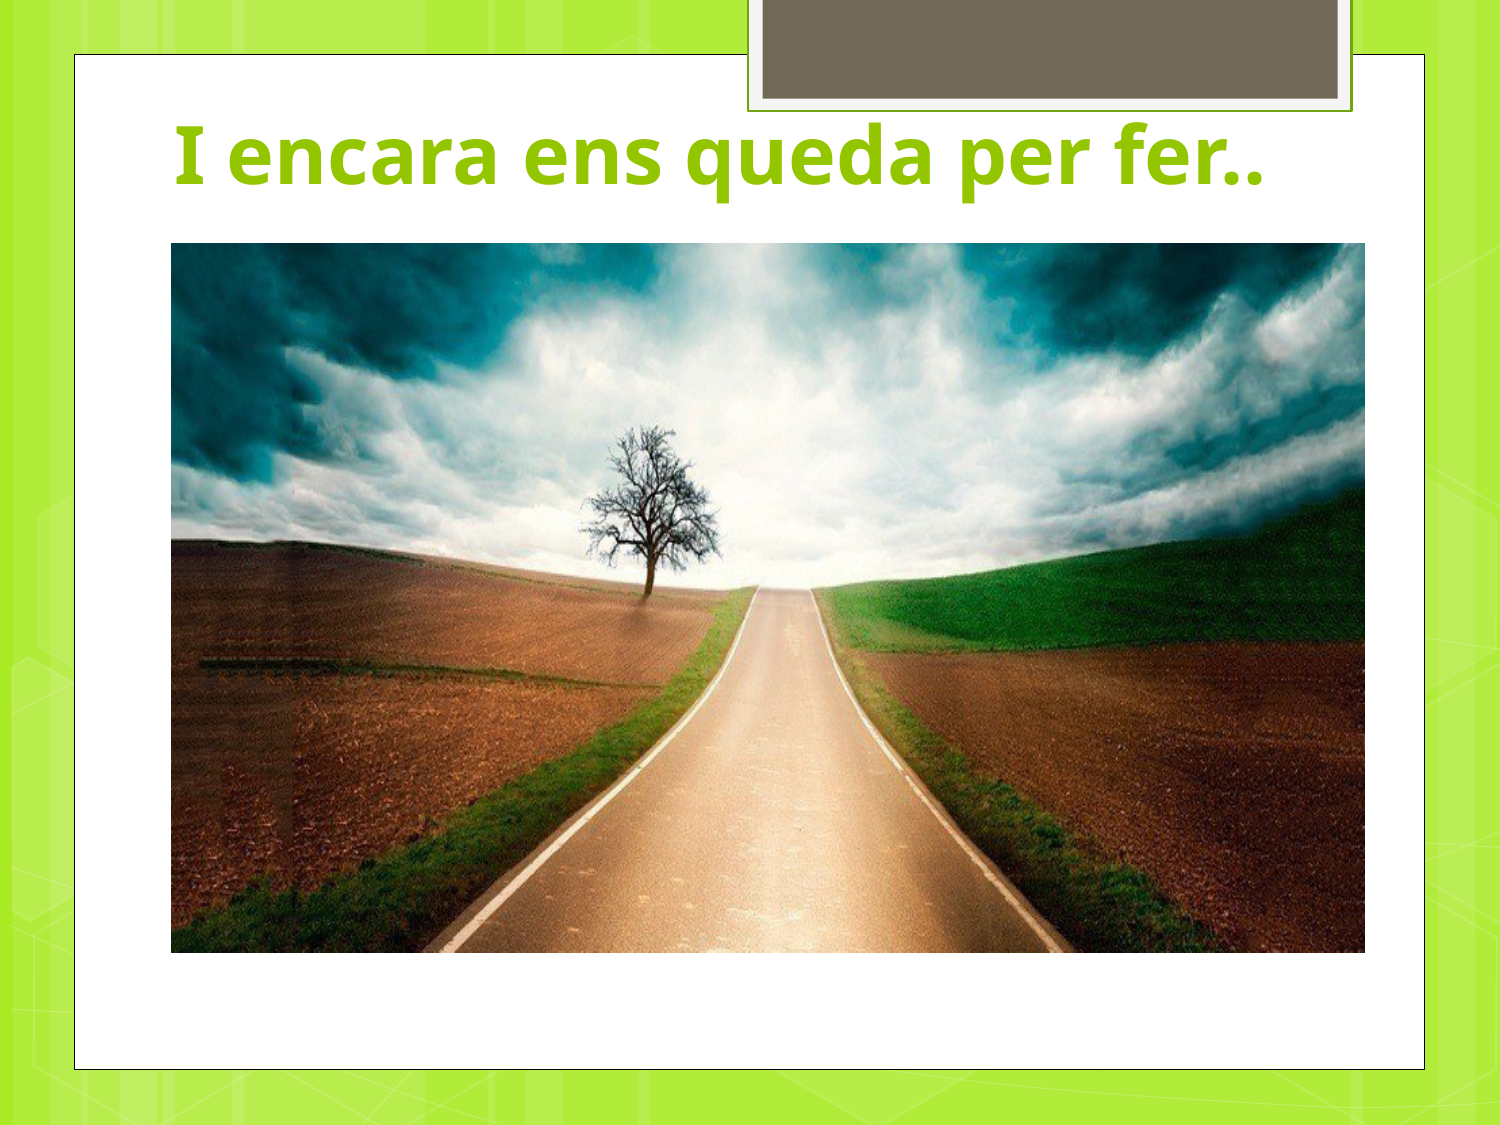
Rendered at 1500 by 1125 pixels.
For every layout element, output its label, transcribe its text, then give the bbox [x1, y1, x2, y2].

title I encara ens queda per fer.. [159, 90, 1312, 209]
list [170, 243, 1365, 953]
